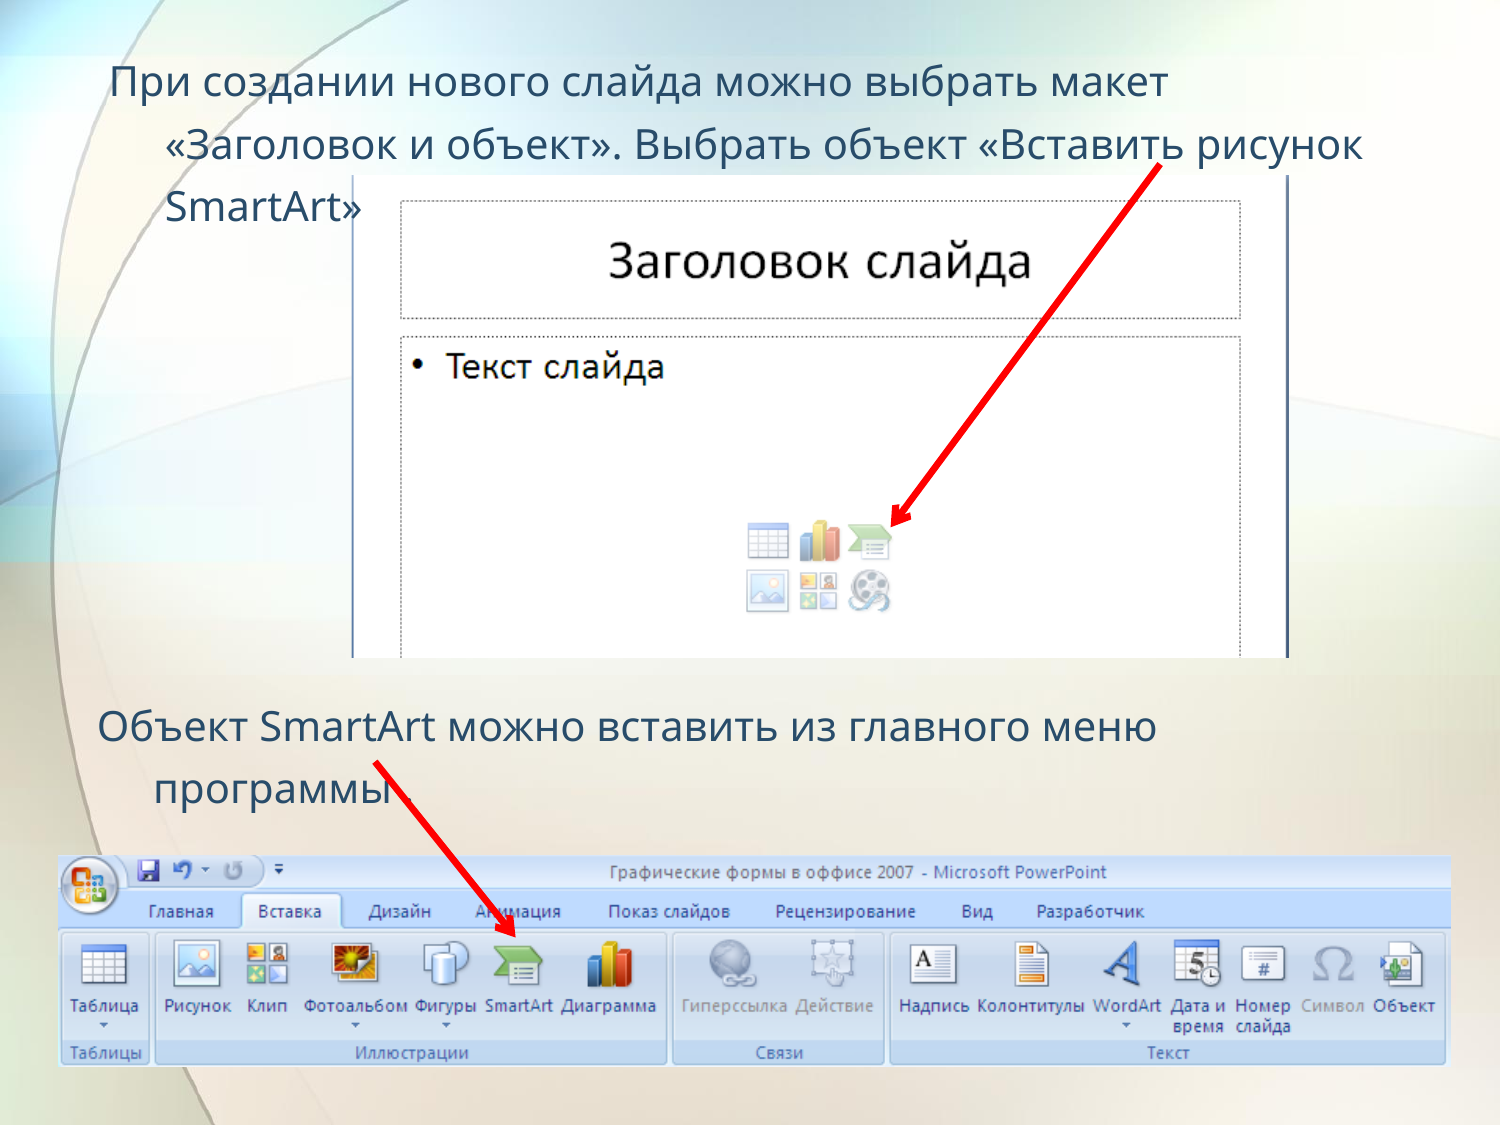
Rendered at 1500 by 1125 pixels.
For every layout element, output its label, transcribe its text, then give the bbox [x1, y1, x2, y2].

text_box При создании нового слайда можно выбрать макет «Заголовок и объект». Выбрать объект «Вставить рисунок SmartArt» [93, 35, 1419, 773]
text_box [843, 210, 1208, 481]
text_box Объект SmartArt можно вставить из главного меню программы . [82, 679, 1407, 832]
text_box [357, 779, 534, 921]
picture [0, 0, 1500, 1125]
